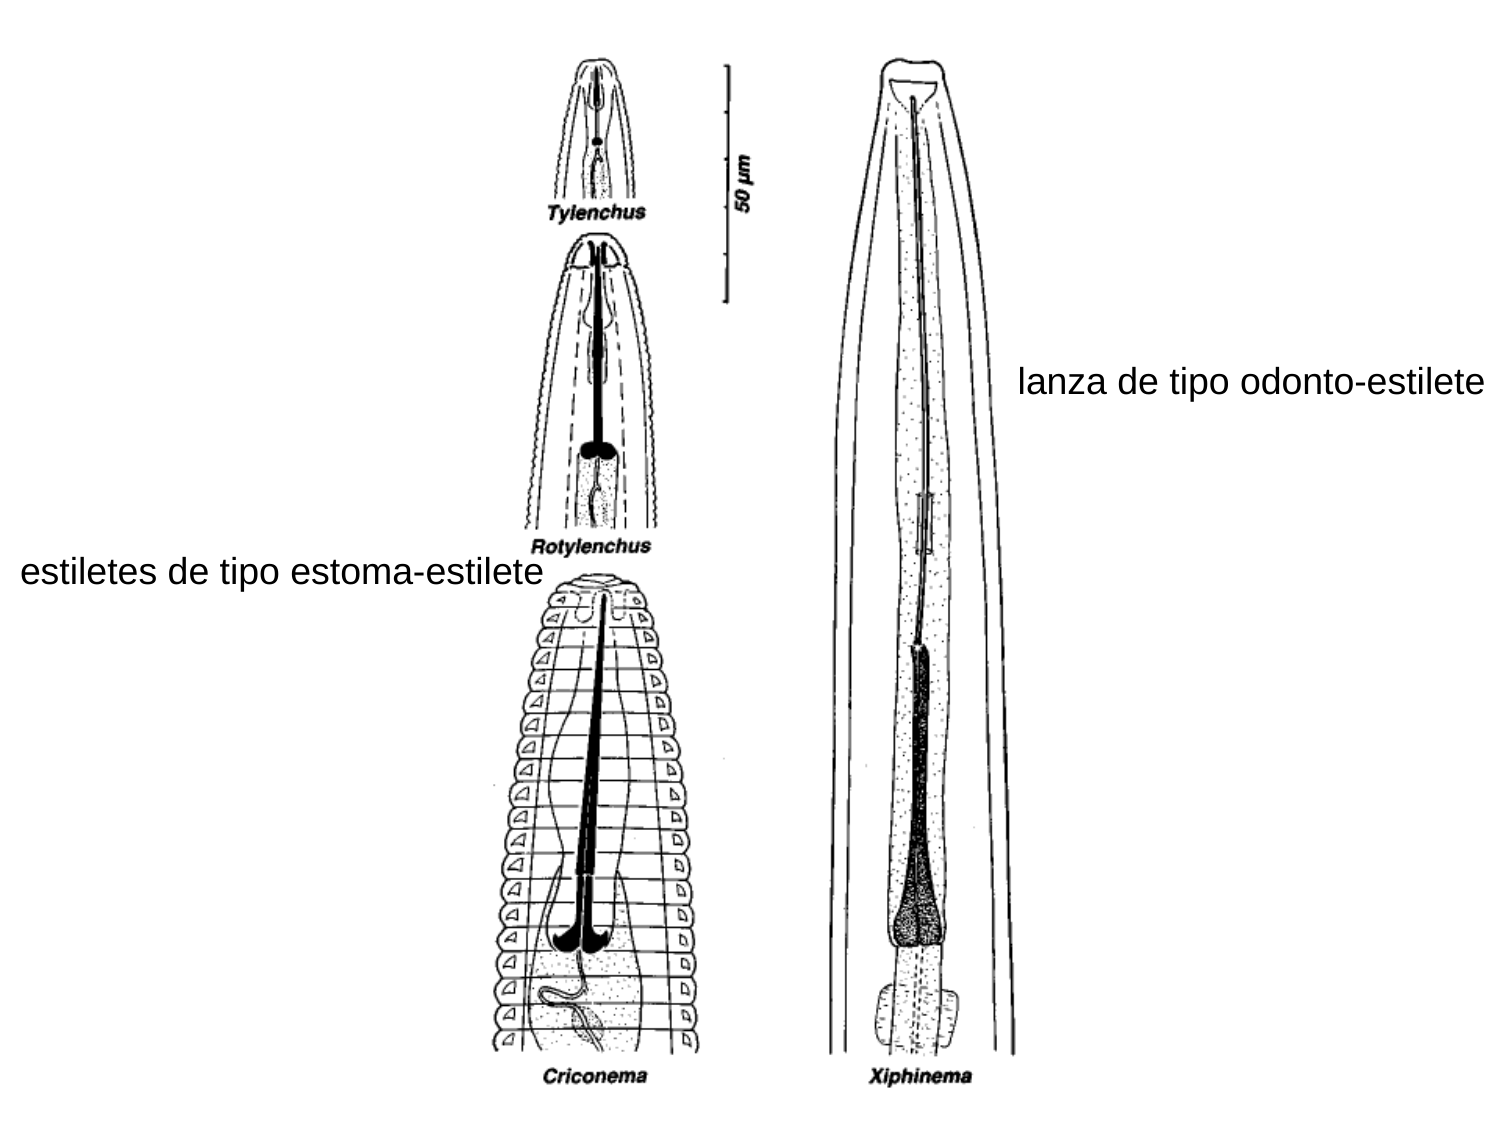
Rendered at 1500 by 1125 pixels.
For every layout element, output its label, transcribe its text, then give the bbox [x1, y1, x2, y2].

picture [437, 12, 1126, 1101]
text_box lanza de tipo odonto-estilete [1129, 349, 1500, 410]
text_box estiletes de tipo estoma-estilete [5, 539, 432, 600]
